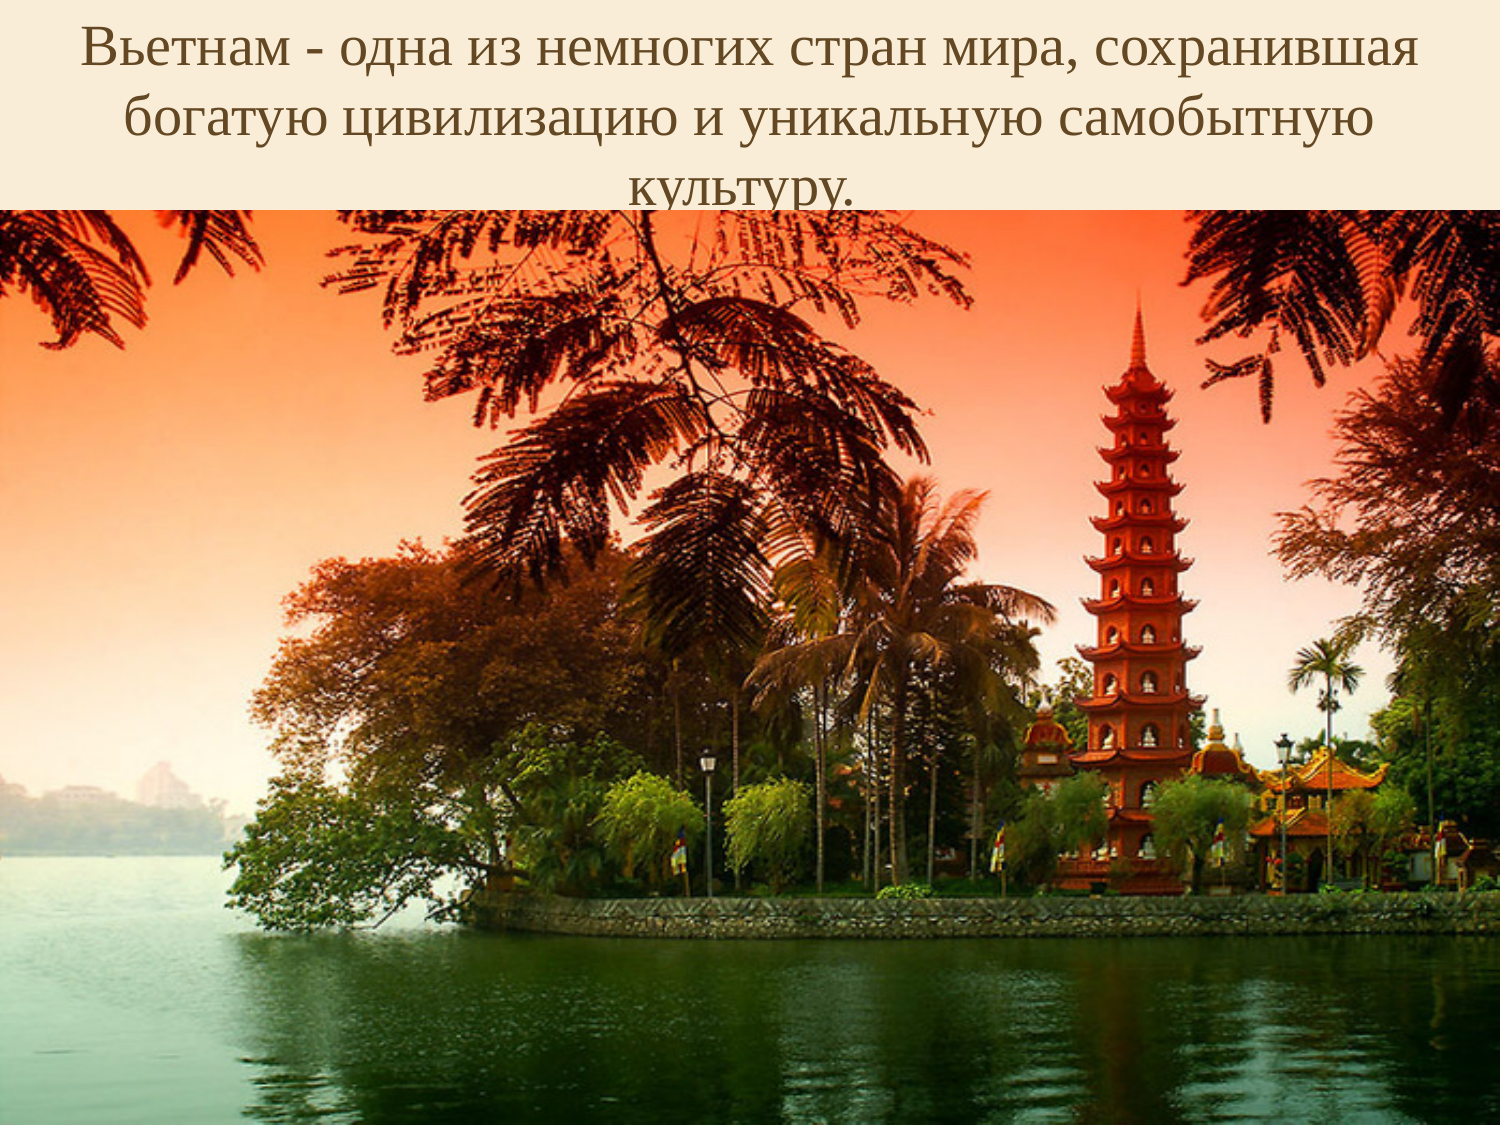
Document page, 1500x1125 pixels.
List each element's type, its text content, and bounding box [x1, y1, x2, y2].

text_box Вьетнам - одна из немногих стран мира, сохранившая богатую цивилизацию и уникальную самобытную культуру. [0, 0, 1500, 210]
picture [0, 210, 1500, 1125]
